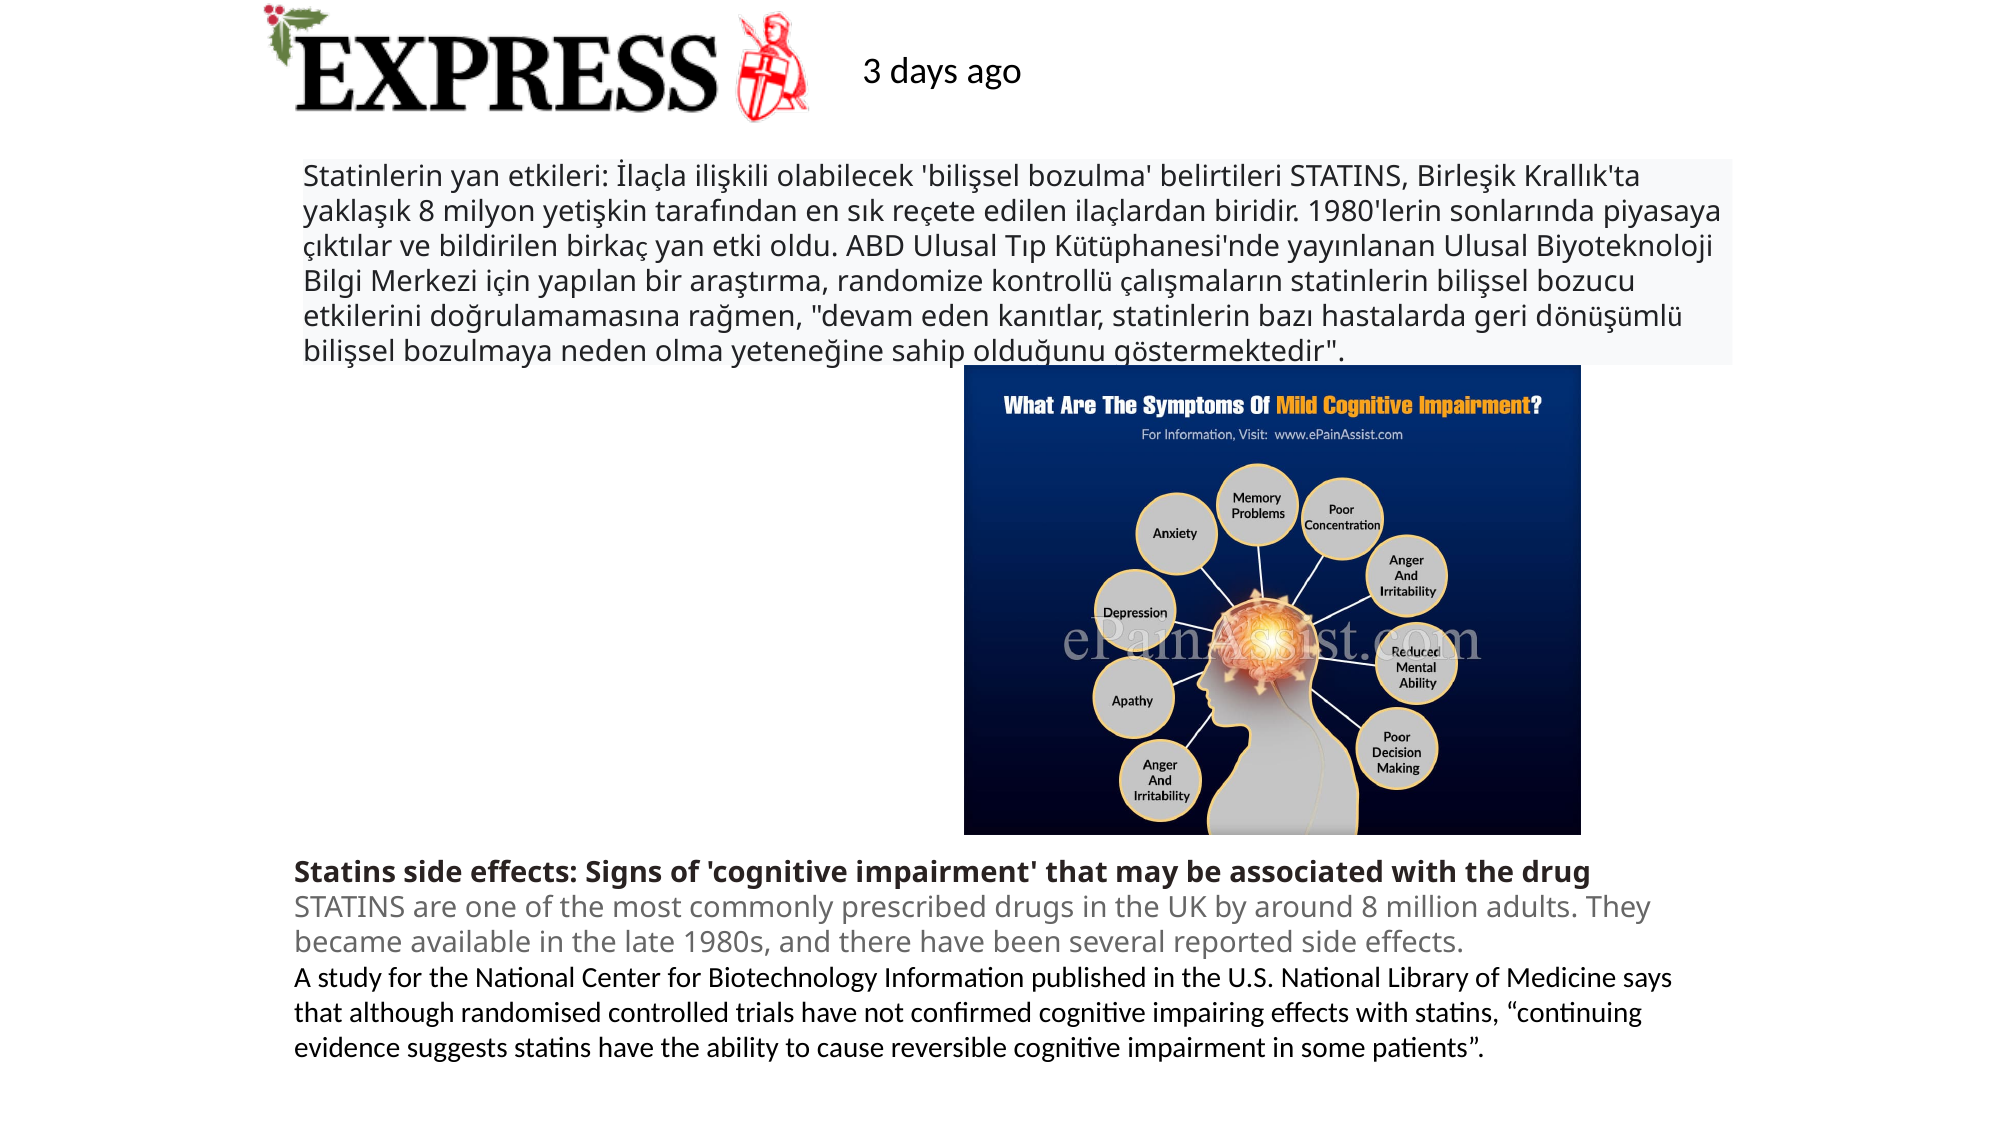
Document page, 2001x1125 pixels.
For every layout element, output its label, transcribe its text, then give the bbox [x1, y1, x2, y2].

picture [255, 0, 831, 127]
text_box 3 days ago [847, 38, 1046, 99]
text_box Statins side effects: Signs of 'cognitive impairment' that may be associated with the drug STATINS are one of the most commonly prescribed drugs in the UK by around 8 million adults. They became available in the late 1980s, and there have been several reported side effects. A study for the National Center for Biotechnology Information published in the U.S. National Library of Medicine says that although randomised controlled trials have not confirmed cognitive impairing effects with statins, “continuing evidence suggests statins have the ability to cause reversible cognitive impairment in some patients”. [279, 846, 1715, 1071]
picture [964, 365, 1581, 835]
text_box Statinlerin yan etkileri: İlaçla ilişkili olabilecek 'bilişsel bozulma' belirtileri STATINS, Birleşik Krallık'ta yaklaşık 8 milyon yetişkin tarafından en sık reçete edilen ilaçlardan biridir. 1980'lerin sonlarında piyasaya çıktılar ve bildirilen birkaç yan etki oldu. ABD Ulusal Tıp Kütüphanesi'nde yayınlanan Ulusal Biyoteknoloji Bilgi Merkezi için yapılan bir araştırma, randomize kontrollü çalışmaların statinlerin bilişsel bozucu etkilerini doğrulamamasına rağmen, "devam eden kanıtlar, statinlerin bazı hastalarda geri dönüşümlü bilişsel bozulmaya neden olma yeteneğine sahip olduğunu göstermektedir". [303, 159, 1733, 365]
